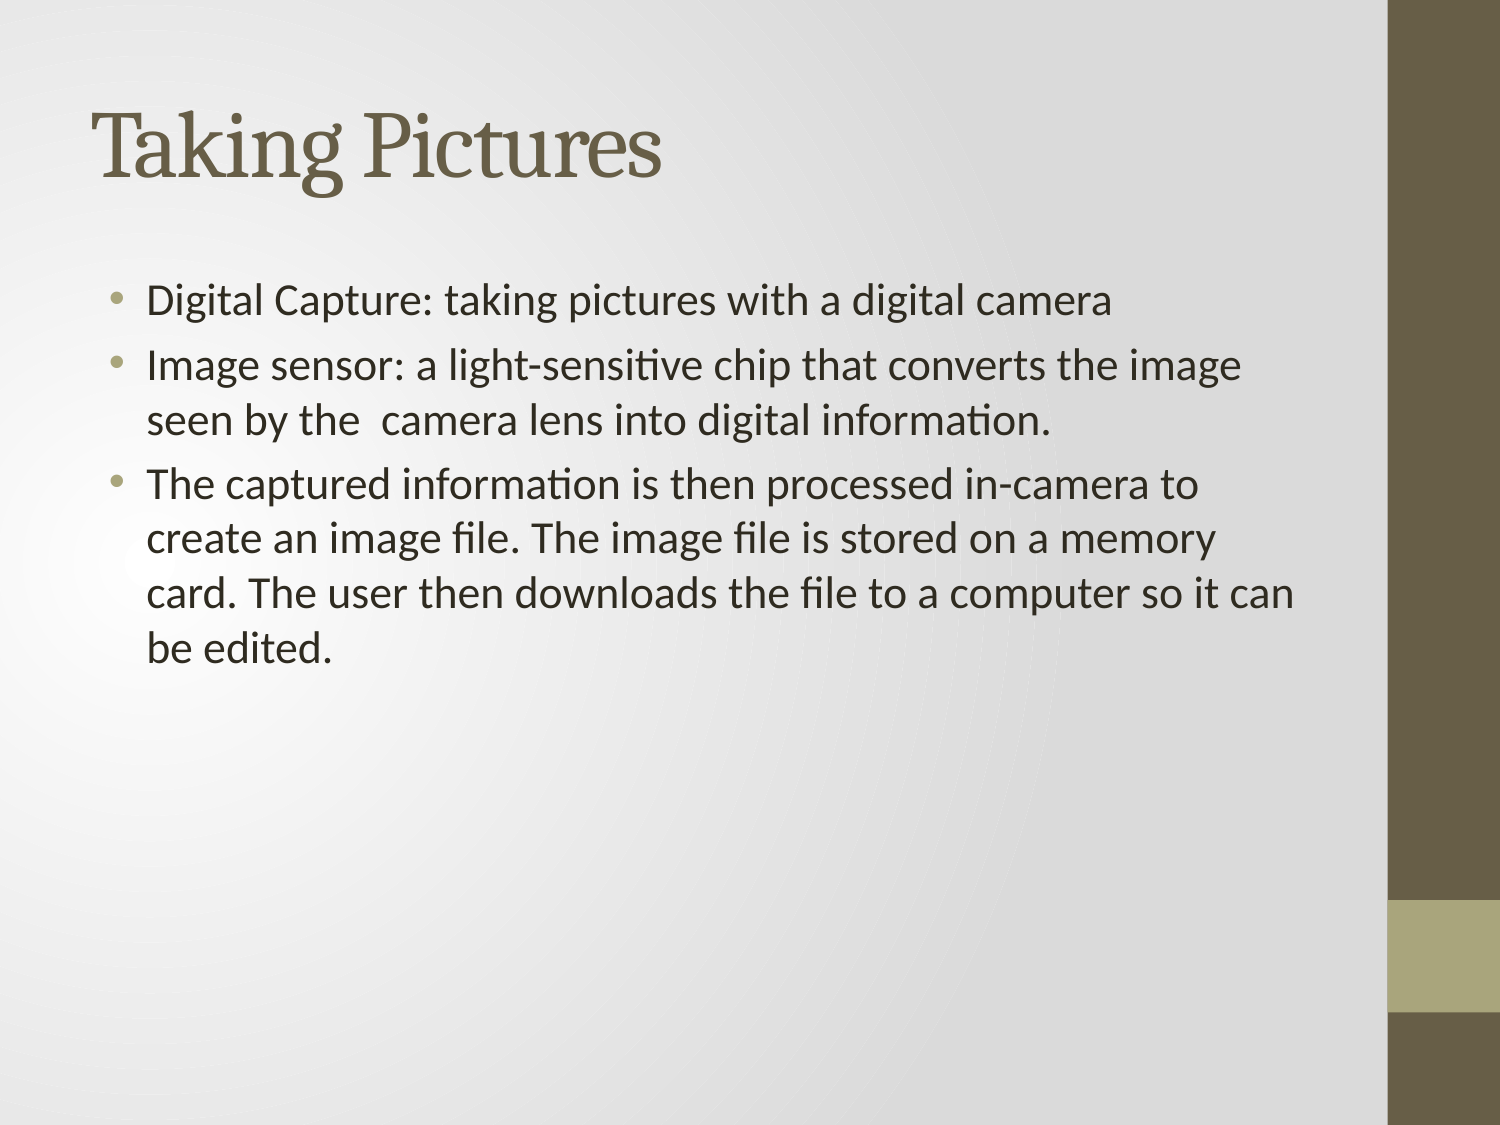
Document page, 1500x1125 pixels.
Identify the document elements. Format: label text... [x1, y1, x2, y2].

list Digital Capture: taking pictures with a digital camera Image sensor: a light-sensitive chip that converts the image seen by the camera lens into digital information. The captured information is then processed in-camera to create an image file. The image file is stored on a memory card. The user then downloads the file to a computer so it can be edited. [75, 262, 1325, 1050]
title Taking Pictures [75, 45, 1325, 233]
